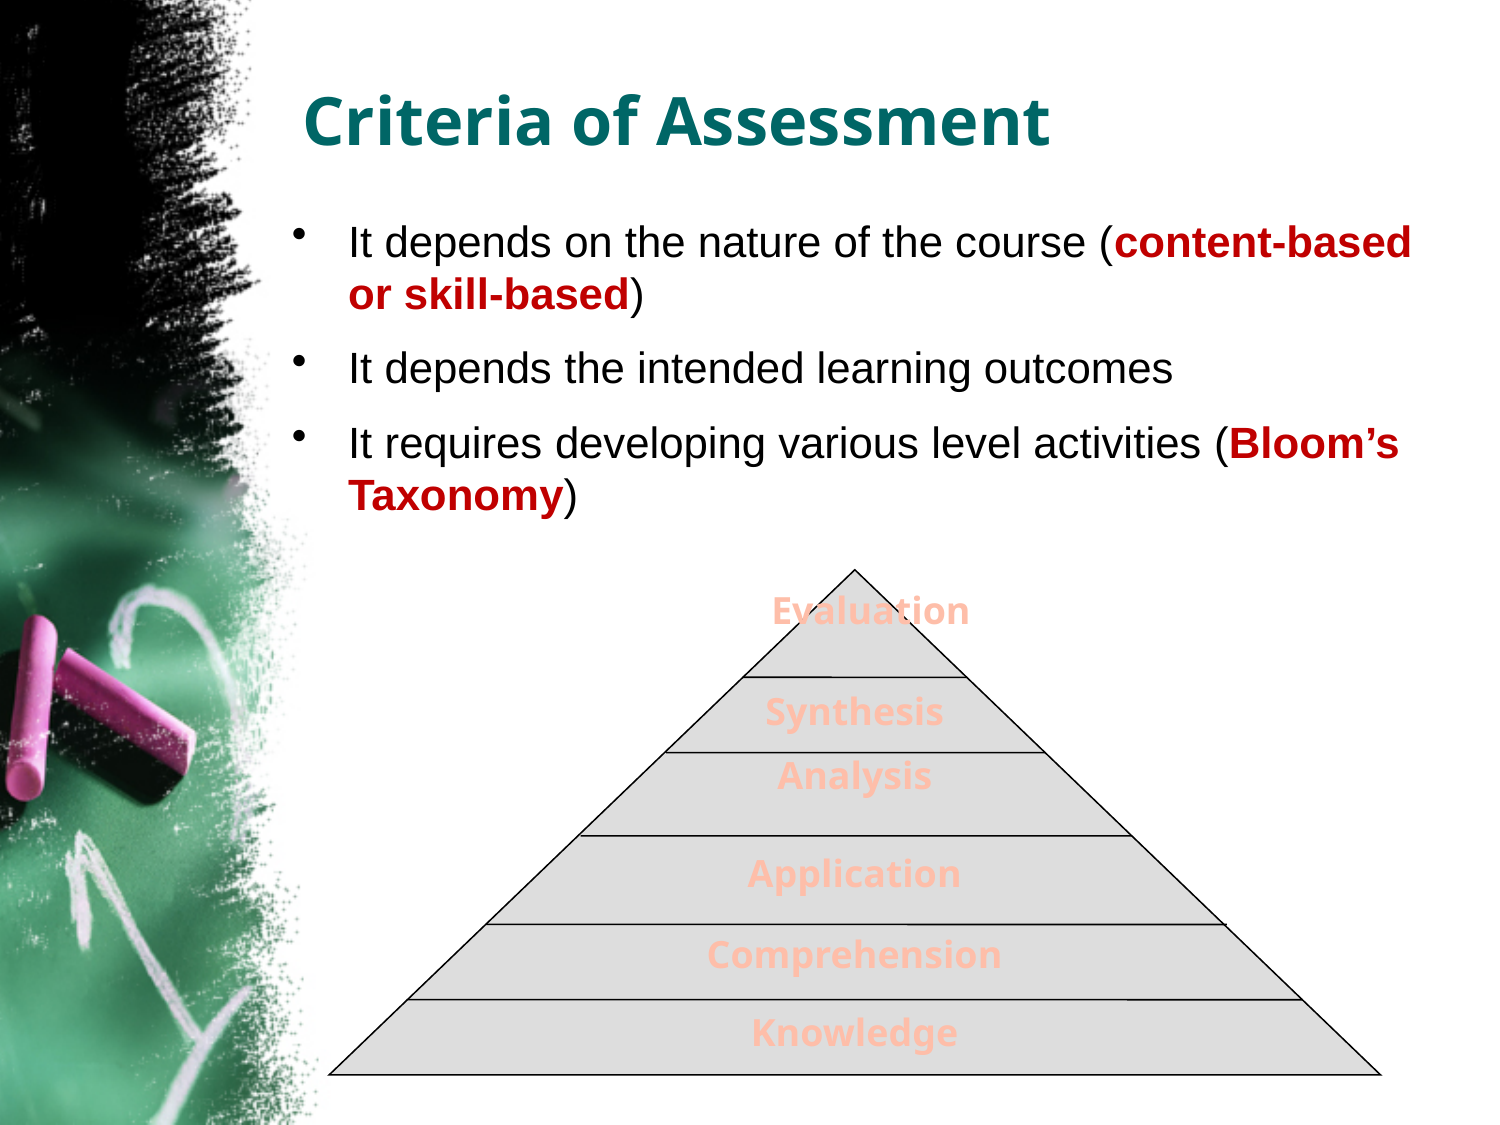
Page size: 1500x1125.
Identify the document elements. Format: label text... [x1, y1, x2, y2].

list It depends on the nature of the course (content-based or skill-based) It depends the intended learning outcomes It requires developing various level activities (Bloom’s Taxonomy) [276, 205, 1480, 526]
title Criteria of Assessment [287, 49, 1438, 188]
picture [0, 0, 1500, 1125]
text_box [328, 569, 1381, 1076]
